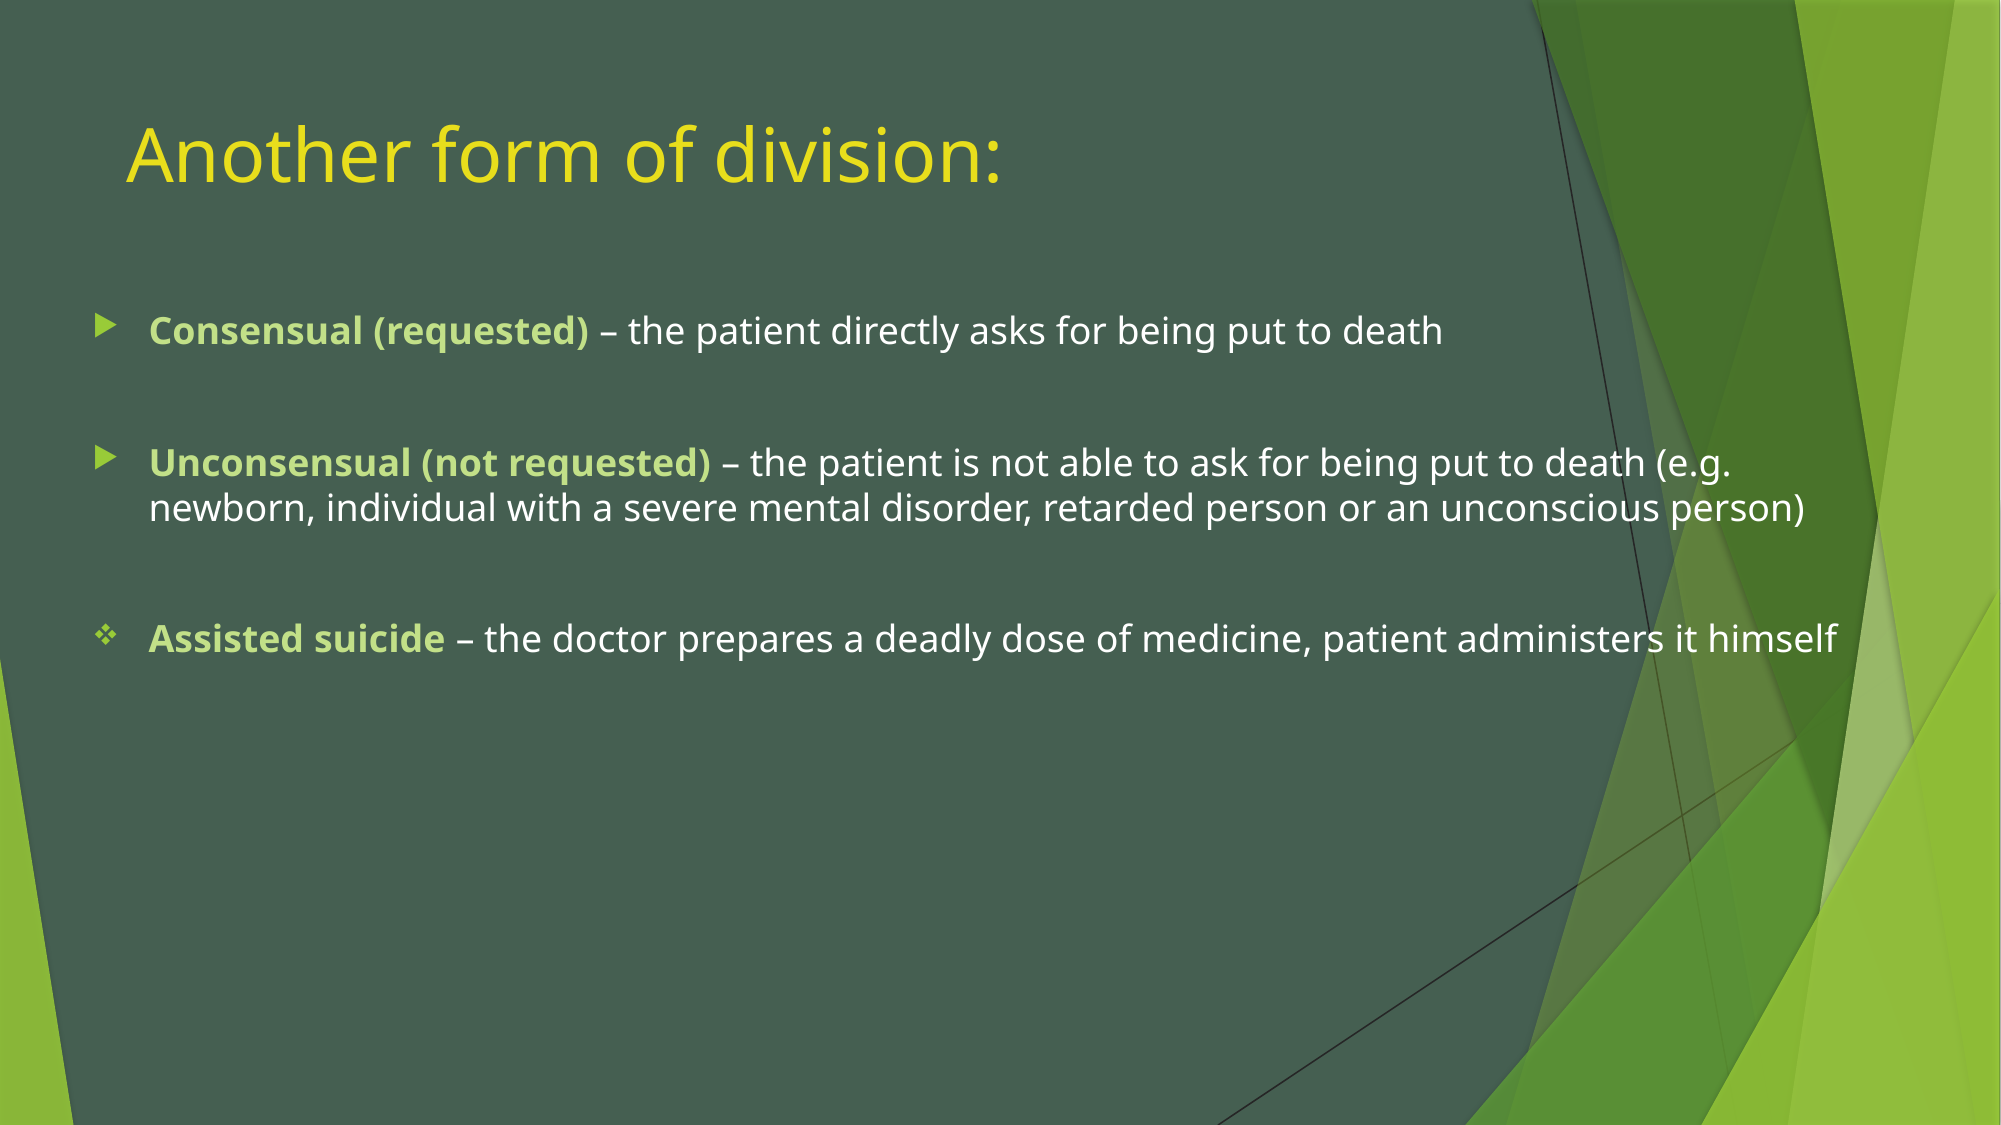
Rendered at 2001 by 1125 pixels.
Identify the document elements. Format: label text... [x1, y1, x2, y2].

title Another form of division: [111, 99, 1522, 299]
list Consensual (requested) – the patient directly asks for being put to death Unconsensual (not requested) – the patient is not able to ask for being put to death (e.g. newborn, individual with a severe mental disorder, retarded person or an unconscious person) Assisted suicide – the doctor prepares a deadly dose of medicine, patient administers it himself [77, 299, 1883, 1014]
